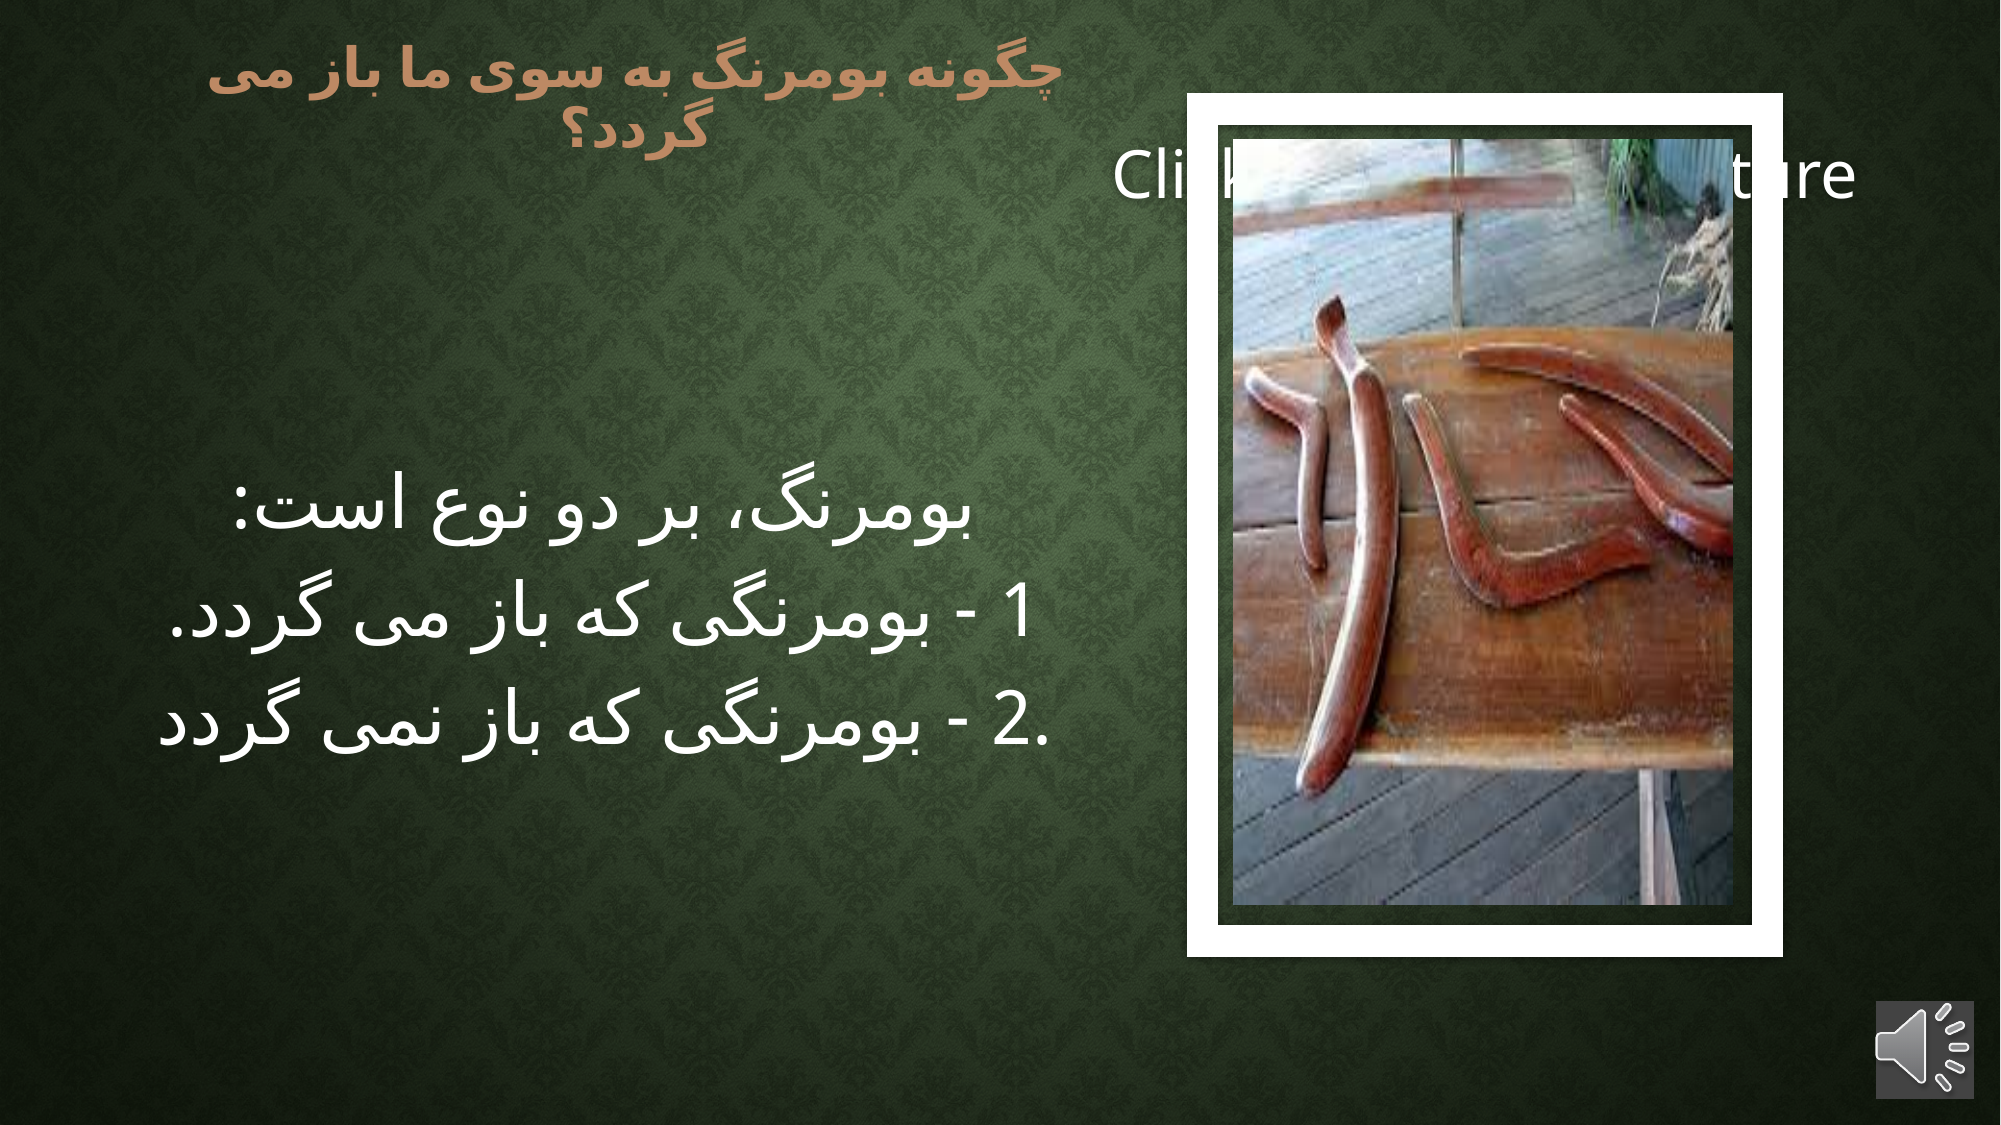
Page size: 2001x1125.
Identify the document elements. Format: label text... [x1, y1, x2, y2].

title چگونه بومرنگ به سوی ما باز می گردد؟ [150, 31, 1124, 166]
list بومرنگ، بر دو نوع است: 1 - بومرنگی که باز می گردد. 2 - بومرنگی که باز نمی گردد. [40, 166, 1169, 1088]
picture [1874, 999, 1976, 1101]
picture [1217, 123, 1753, 926]
